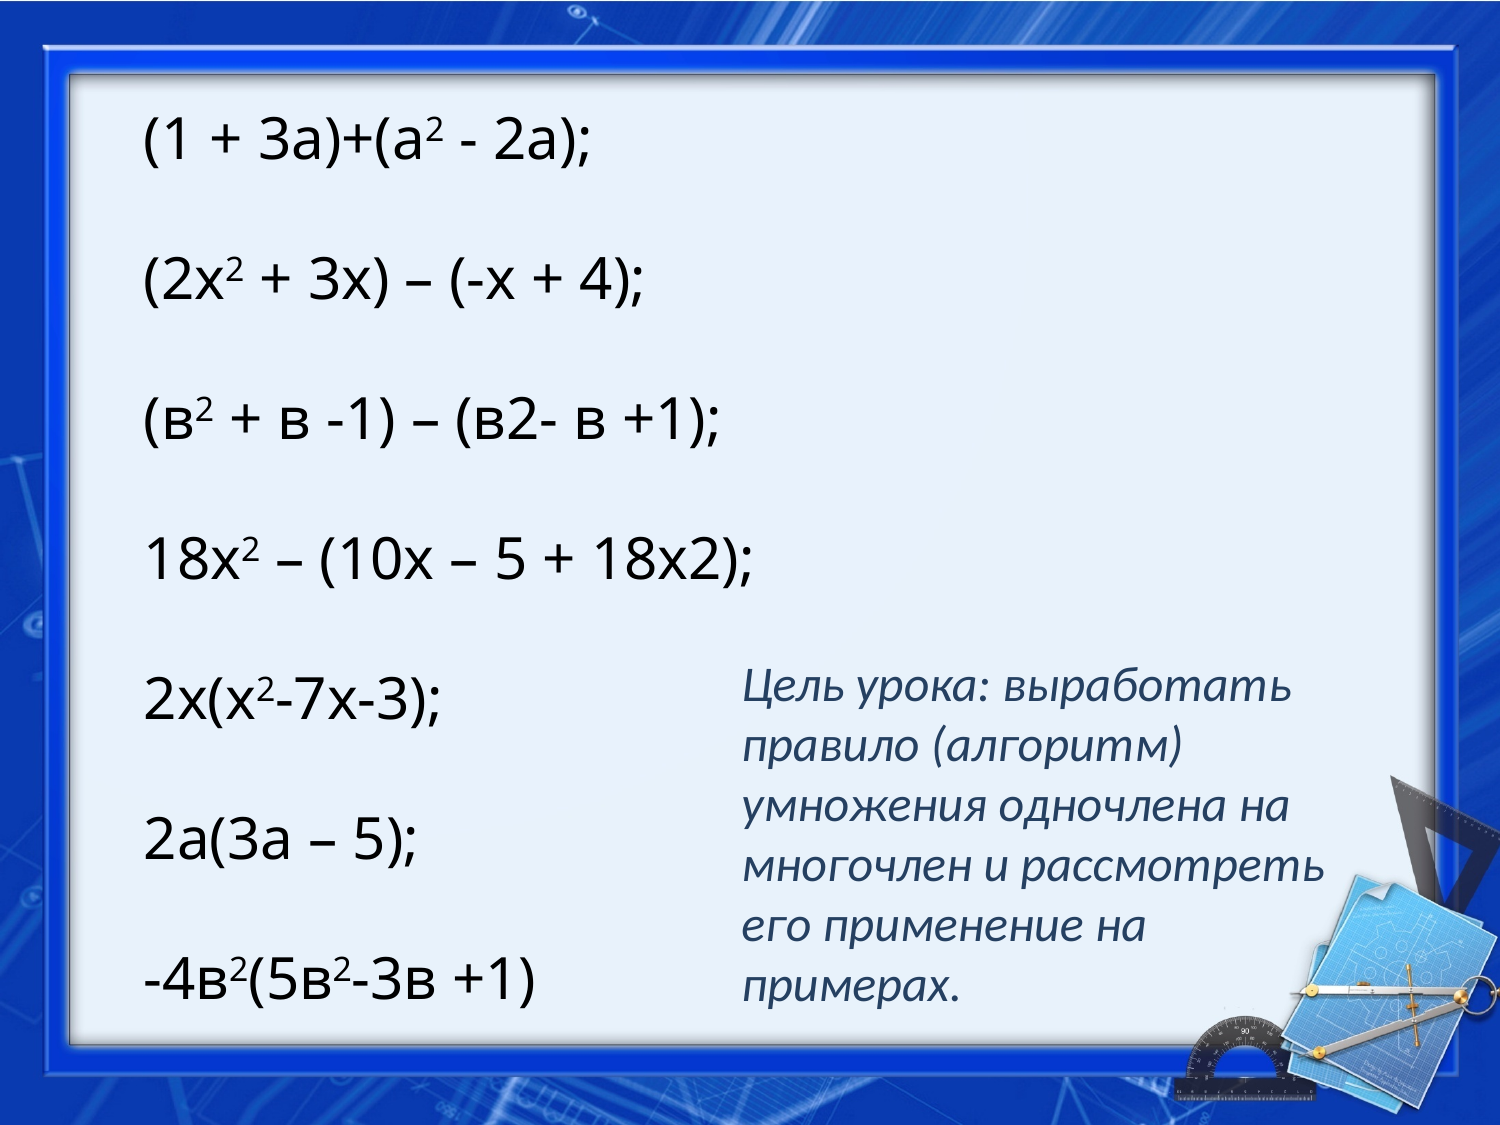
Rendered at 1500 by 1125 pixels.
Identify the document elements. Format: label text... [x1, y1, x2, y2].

picture [0, 0, 1500, 1125]
text_box Цель урока: выработать правило (алгоритм) умножения одночлена на многочлен и рассмотреть его применение на примерах. [726, 644, 1371, 1020]
text_box (1 + 3а)+(а2 - 2а); (2х2 + 3х) – (-х + 4); (в2 + в -1) – (в2- в +1); 18х2 – (10х – 5 + 18х2); 2х(х2-7х-3); 2а(3а – 5); -4в2(5в2-3в +1) [128, 93, 914, 1019]
